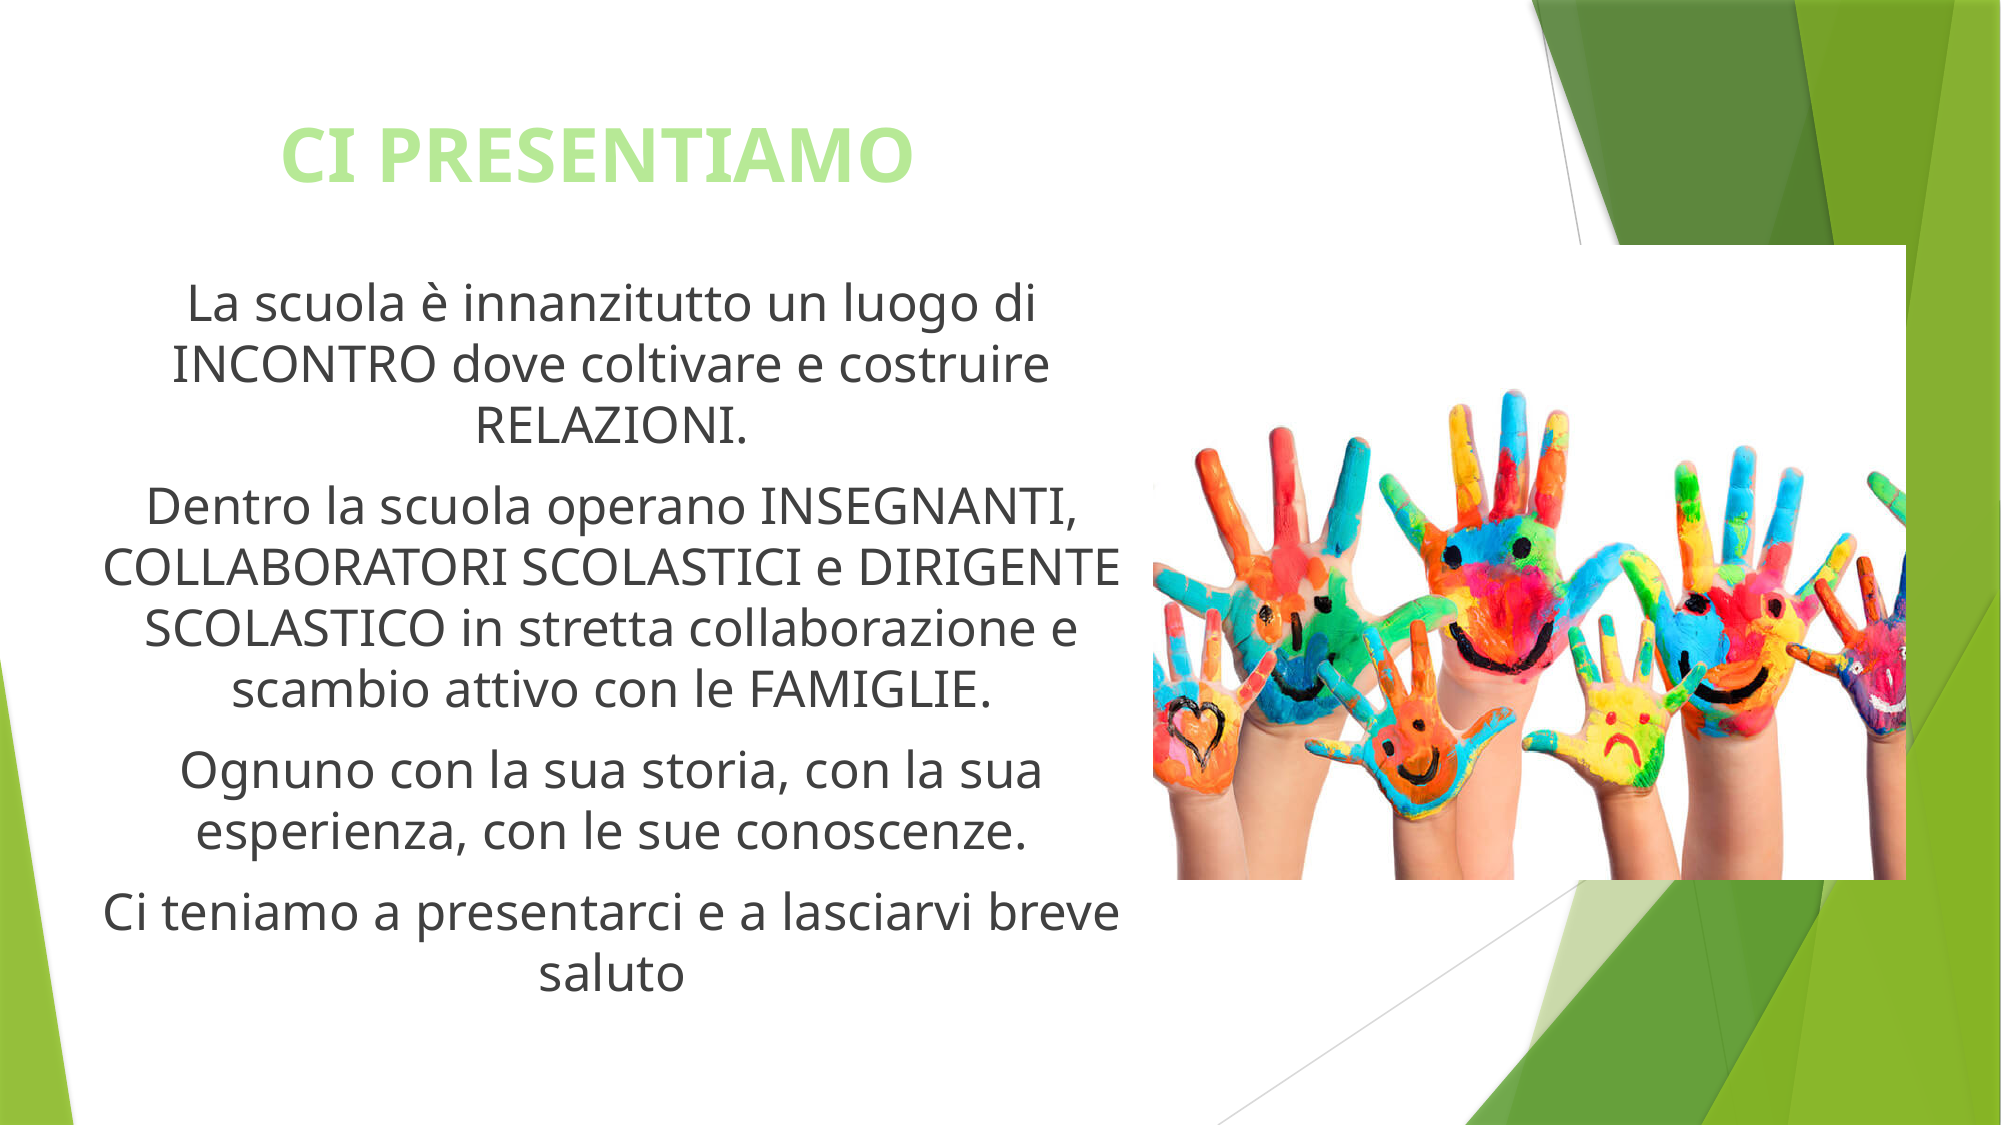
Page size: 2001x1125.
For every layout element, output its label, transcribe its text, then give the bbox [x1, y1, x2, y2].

list La scuola è innanzitutto un luogo di INCONTRO dove coltivare e costruire RELAZIONI. Dentro la scuola operano INSEGNANTI, COLLABORATORI SCOLASTICI e DIRIGENTE SCOLASTICO in stretta collaborazione e scambio attivo con le FAMIGLIE. Ognuno con la sua storia, con la sua esperienza, con le sue conoscenze. Ci teniamo a presentarci e a lasciarvi breve saluto [71, 262, 1154, 1020]
picture [1152, 244, 1907, 881]
title CI PRESENTIAMO [265, 99, 1031, 262]
